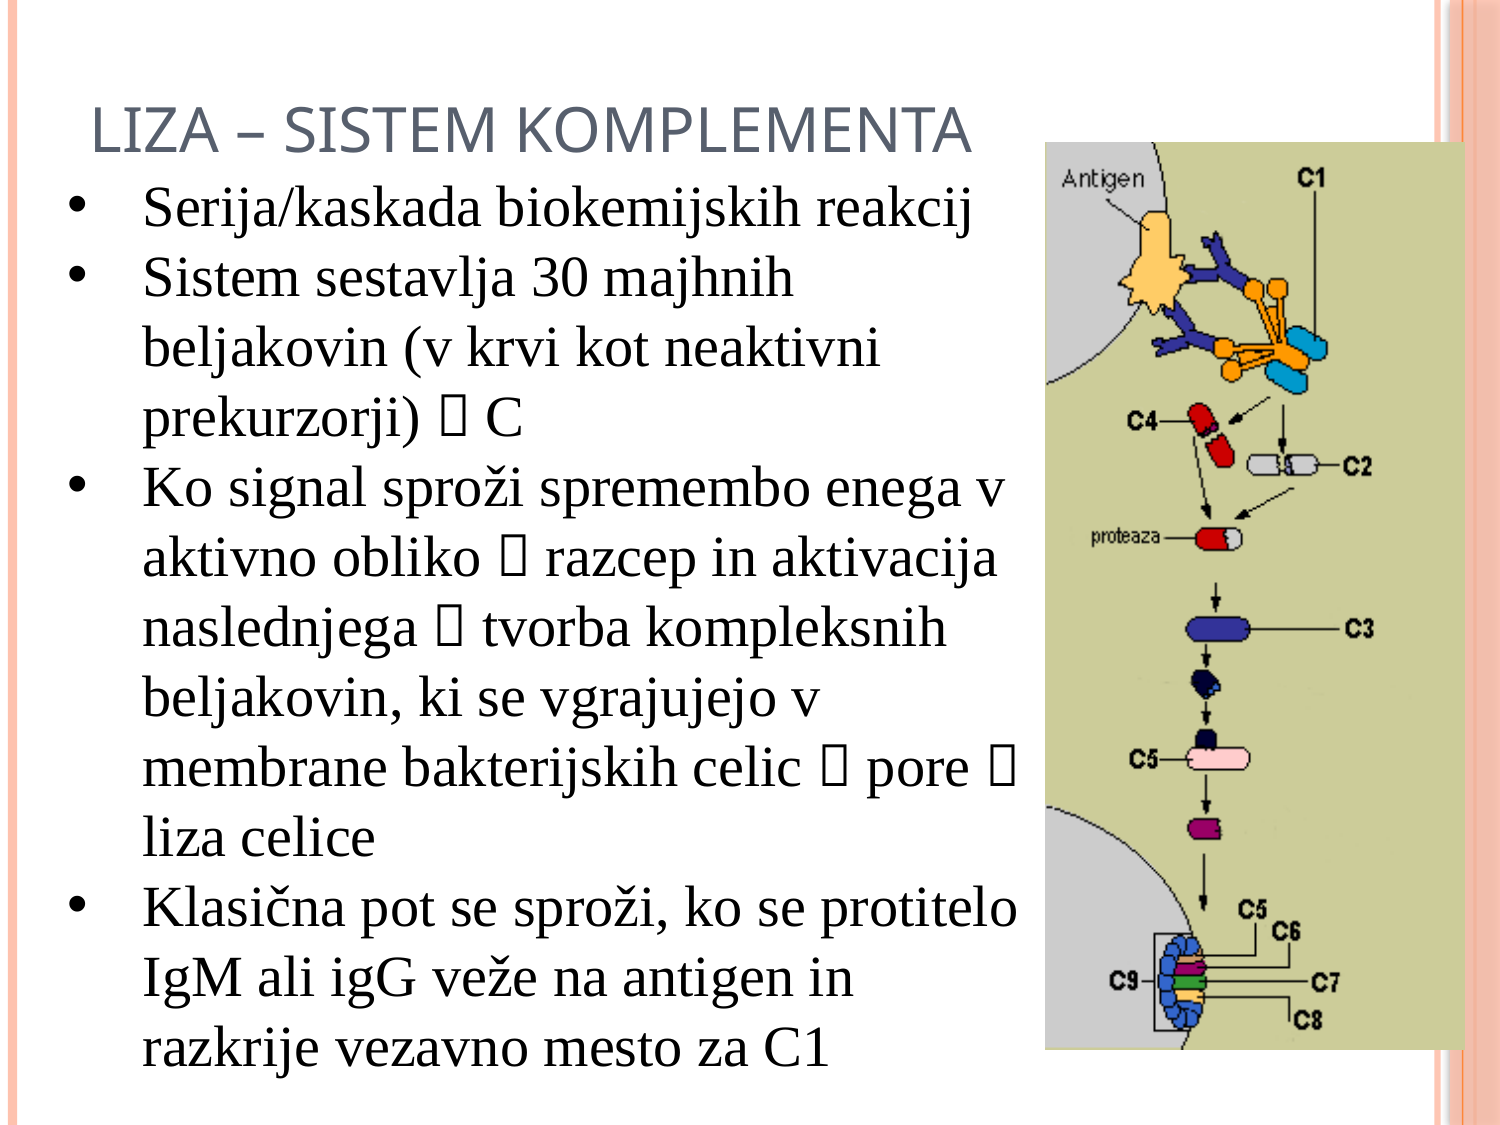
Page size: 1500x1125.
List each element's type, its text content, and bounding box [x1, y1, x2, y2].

title Liza – sistem komplementa [75, 45, 1247, 160]
text_box Serija/kaskada biokemijskih reakcij Sistem sestavlja 30 majhnih beljakovin (v krvi kot neaktivni prekurzorji)  C Ko signal sproži spremembo enega v aktivno obliko  razcep in aktivacija naslednjega  tvorba kompleksnih beljakovin, ki se vgrajujejo v membrane bakterijskih celic  pore  liza celice Klasična pot se sproži, ko se protitelo IgM ali igG veže na antigen in razkrije vezavno mesto za C1 [53, 160, 1046, 1086]
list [1044, 141, 1466, 1051]
